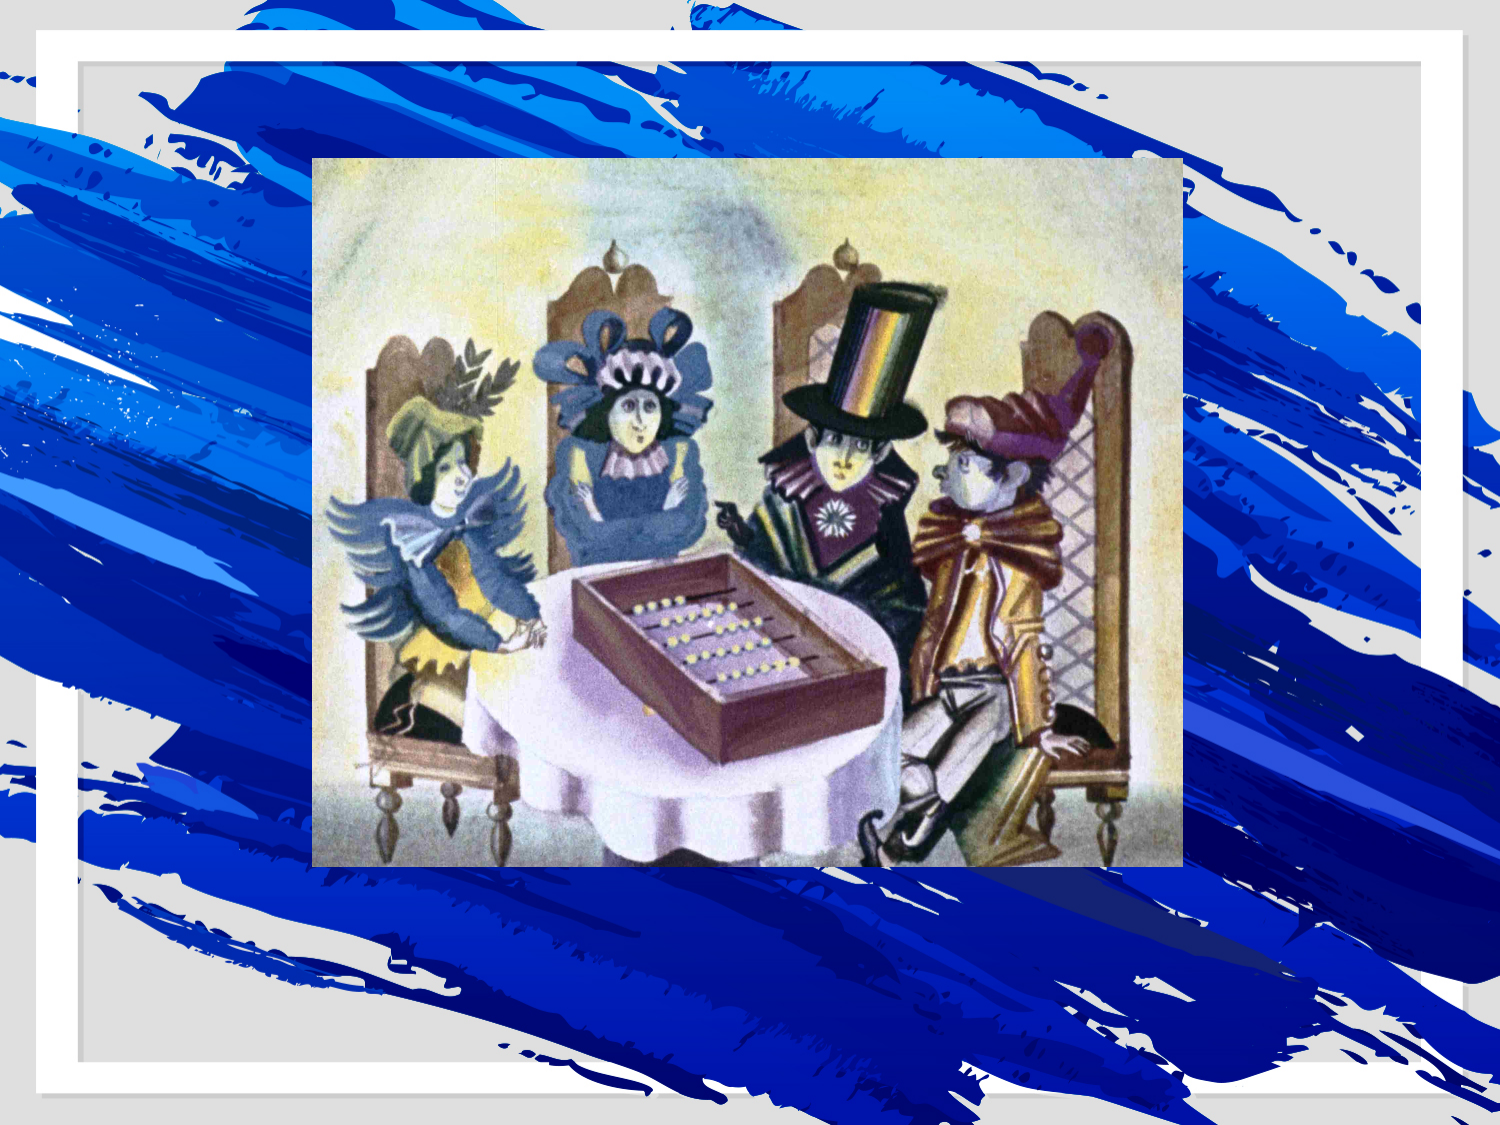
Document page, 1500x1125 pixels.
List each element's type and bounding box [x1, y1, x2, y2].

list [51, 879, 1432, 1009]
picture [0, 0, 1500, 1125]
